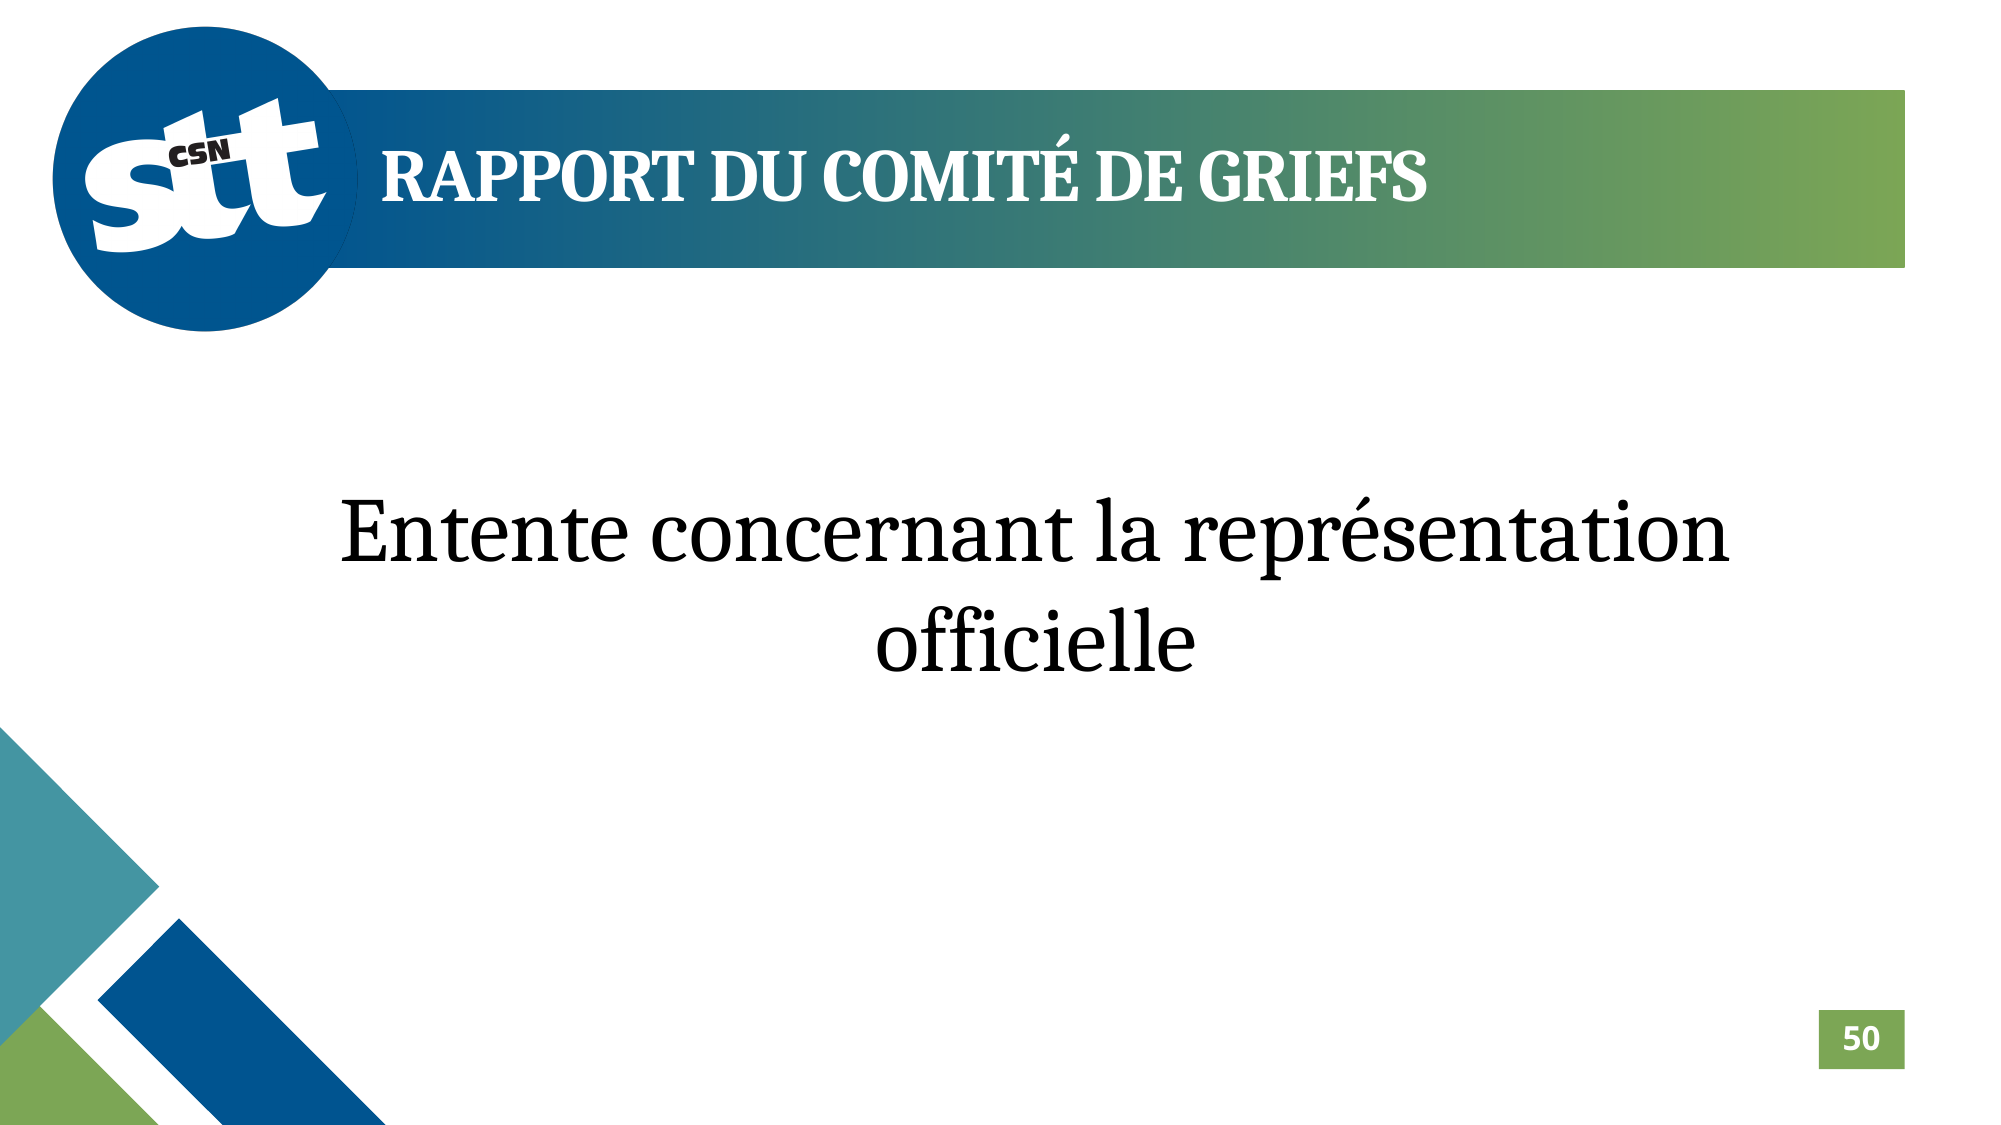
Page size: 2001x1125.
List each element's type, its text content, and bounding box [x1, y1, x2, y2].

slide_number 50 [1818, 1010, 1905, 1070]
text_box Entente concernant la représentation officielle [302, 462, 1771, 698]
text_box RAPPORT DU COMITÉ DE GRIEFS [365, 119, 1709, 225]
picture [50, 24, 360, 334]
